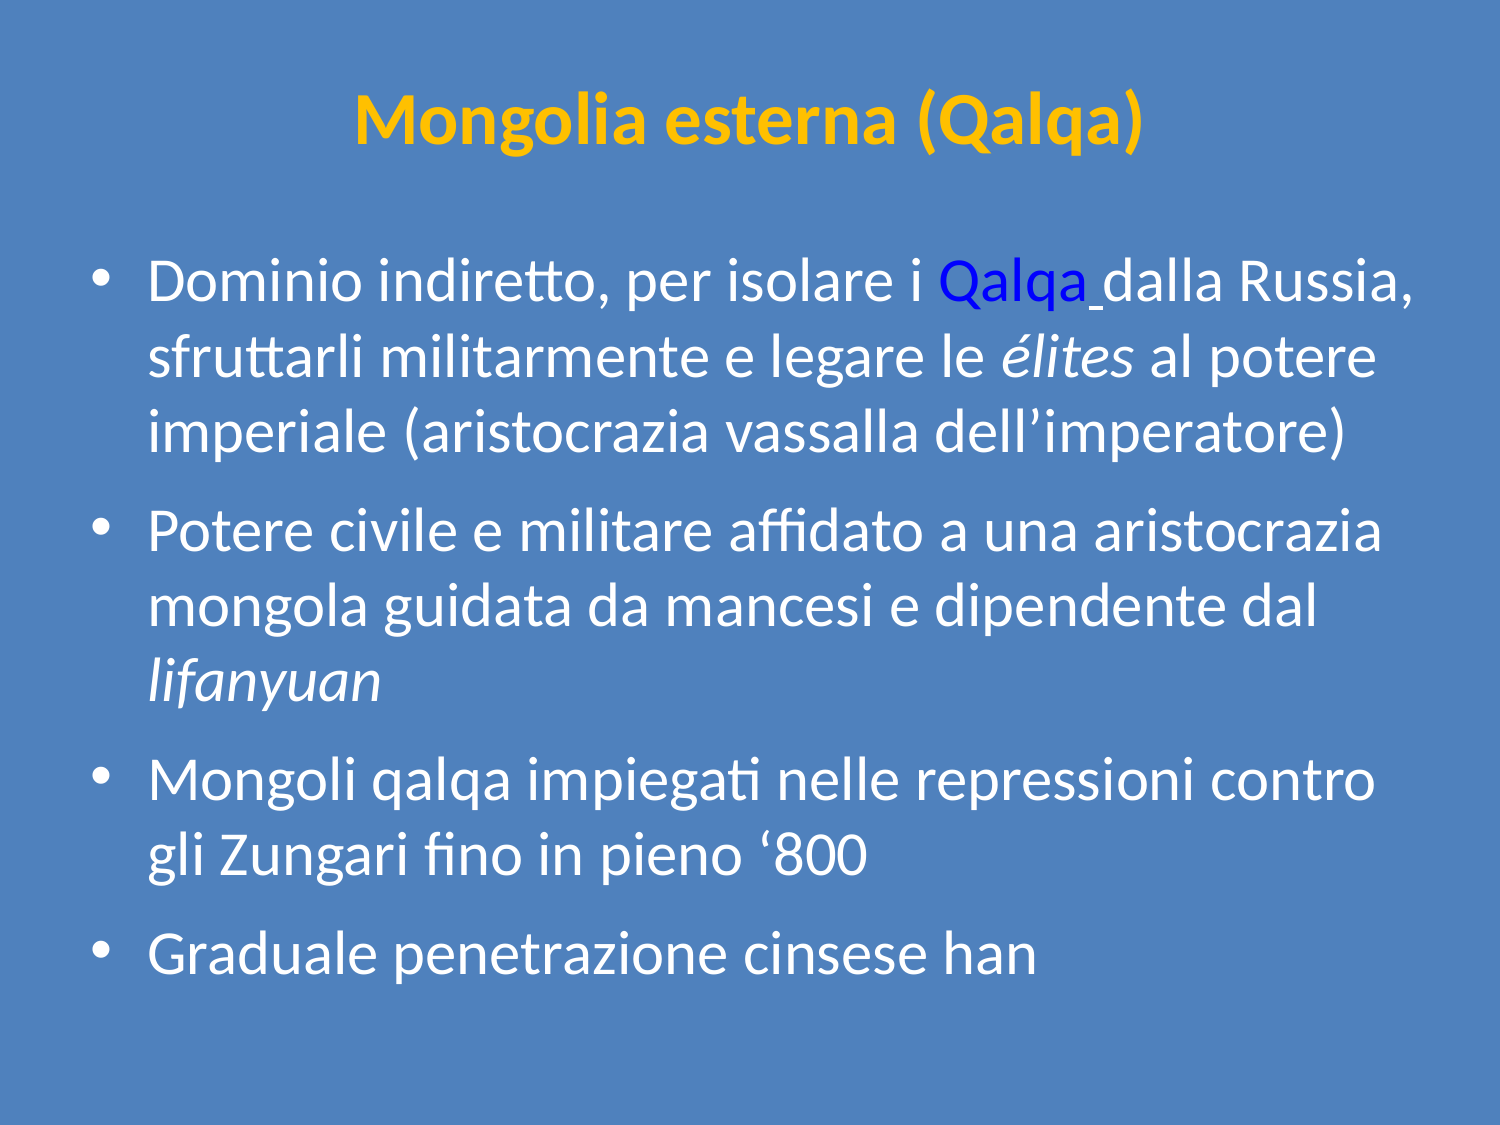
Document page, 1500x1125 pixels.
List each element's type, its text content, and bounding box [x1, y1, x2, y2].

list Dominio indiretto, per isolare i Qalqa dalla Russia, sfruttarli militarmente e legare le élites al potere imperiale (aristocrazia vassalla dell’imperatore) Potere civile e militare affidato a una aristocrazia mongola guidata da mancesi e dipendente dal lifanyuan Mongoli qalqa impiegati nelle repressioni contro gli Zungari fino in pieno ‘800 Graduale penetrazione cinsese han [75, 231, 1436, 1012]
title Mongolia esterna (Qalqa) [75, 45, 1425, 185]
